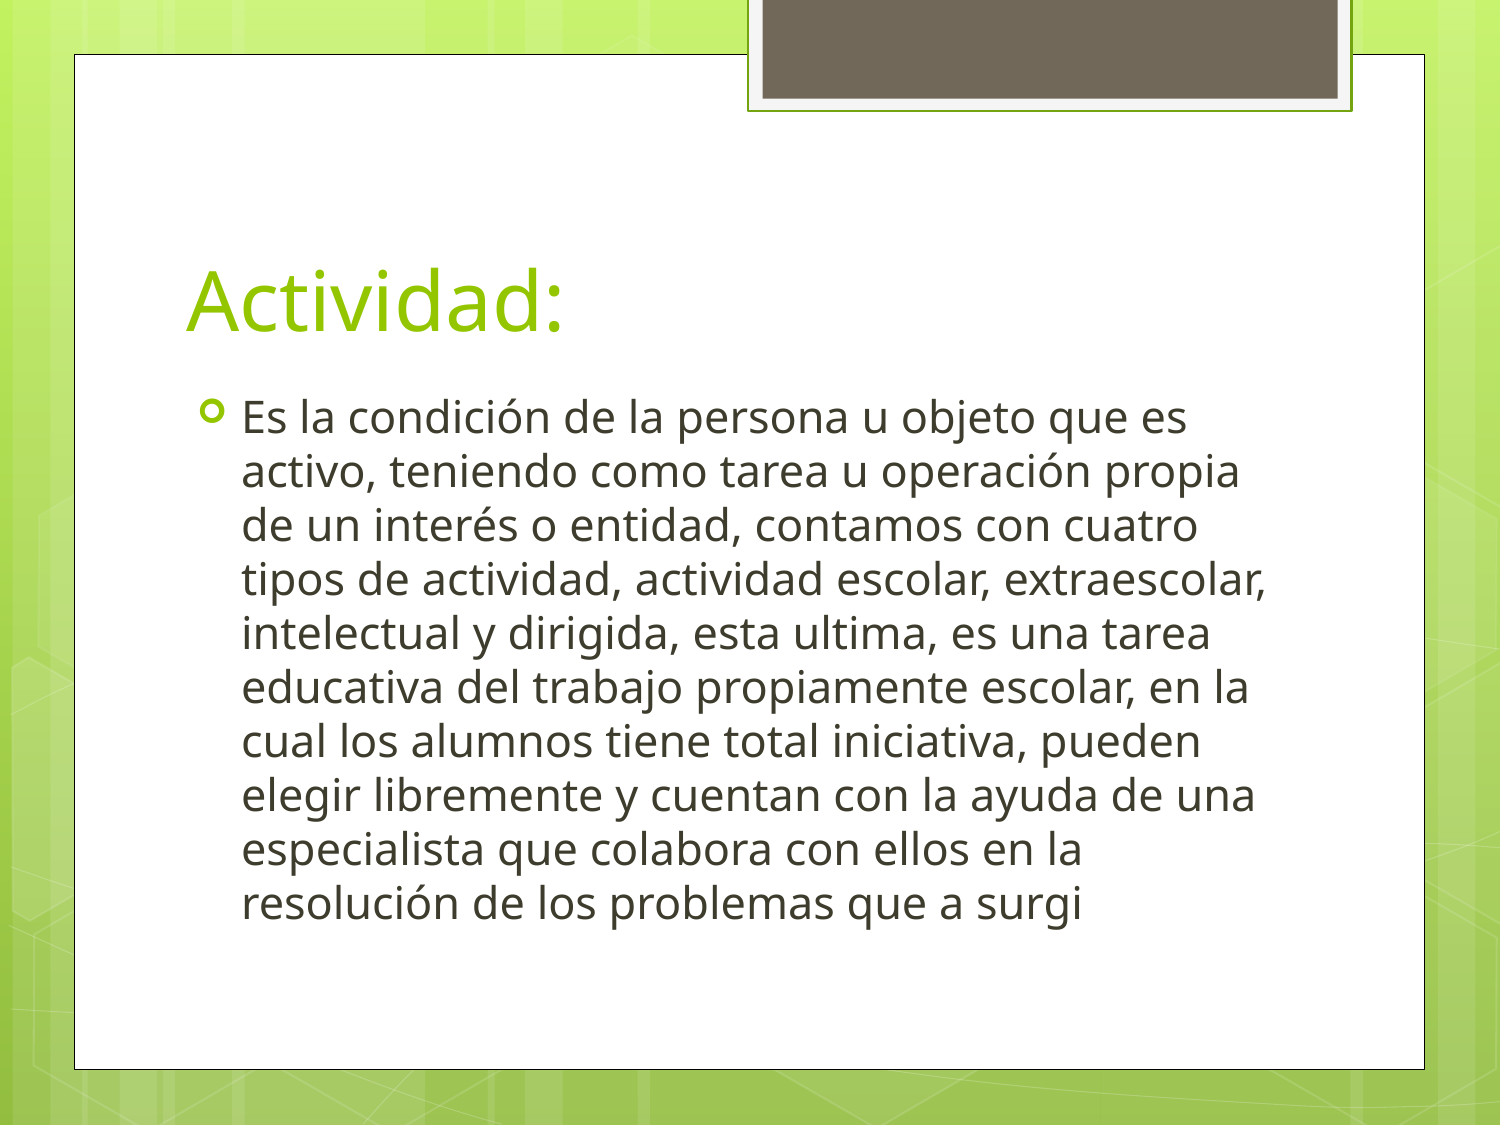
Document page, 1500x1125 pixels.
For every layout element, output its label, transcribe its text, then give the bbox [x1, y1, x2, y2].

list Es la condición de la persona u objeto que es activo, teniendo como tarea u operación propia de un interés o entidad, contamos con cuatro tipos de actividad, actividad escolar, extraescolar, intelectual y dirigida, esta ultima, es una tarea educativa del trabajo propiamente escolar, en la cual los alumnos tiene total iniciativa, pueden elegir libremente y cuentan con la ayuda de una especialista que colabora con ellos en la resolución de los problemas que a surgi [171, 381, 1283, 957]
title Actividad: [171, 168, 1324, 357]
